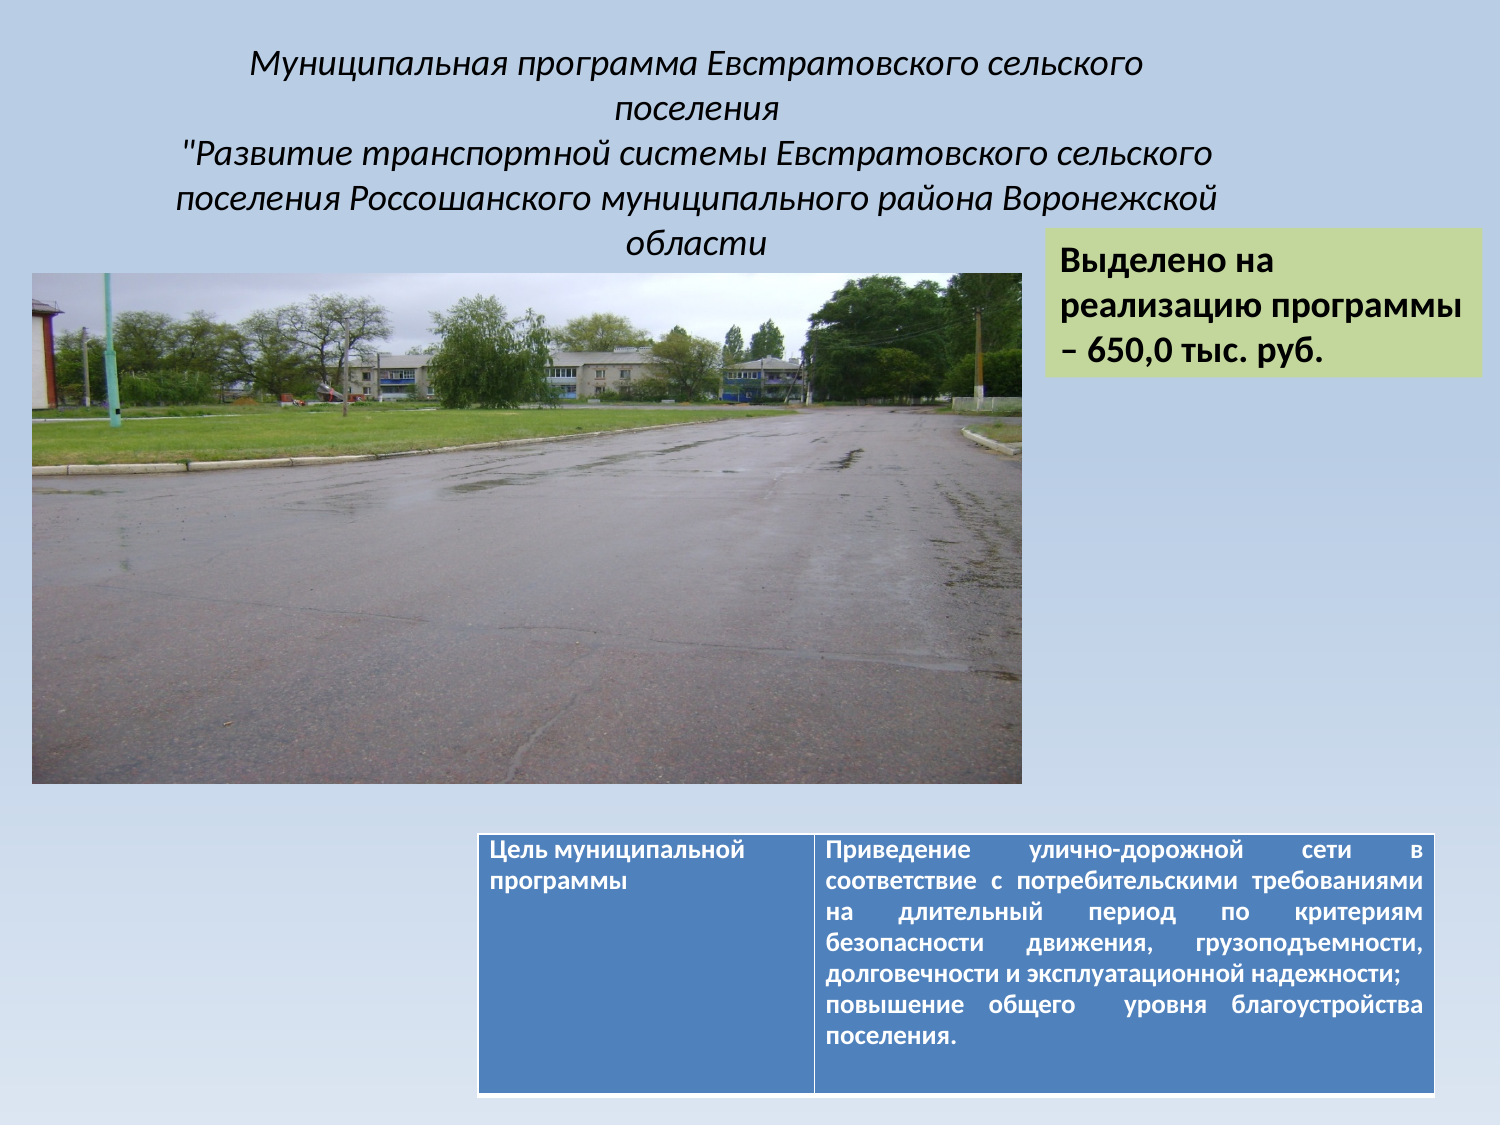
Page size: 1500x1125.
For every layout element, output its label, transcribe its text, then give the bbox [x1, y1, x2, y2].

picture [32, 272, 1022, 784]
table_header Приведение улично-дорожной сети в соответствие с потребительскими требованиями на длительный период по критериям безопасности движения, грузоподъемности, долговечности и эксплуатационной надежности; повышение общего уровня благоустройства поселения. [815, 835, 1434, 1093]
text_box Муниципальная программа Евстратовского сельского поселения "Развитие транспортной системы Евстратовского сельского поселения Россошанского муниципального района Воронежской области [147, 30, 1247, 271]
table_header Цель муниципальной программы [479, 835, 814, 1093]
text_box Выделено на реализацию программы – 650,0 тыс. руб. [1045, 227, 1483, 378]
